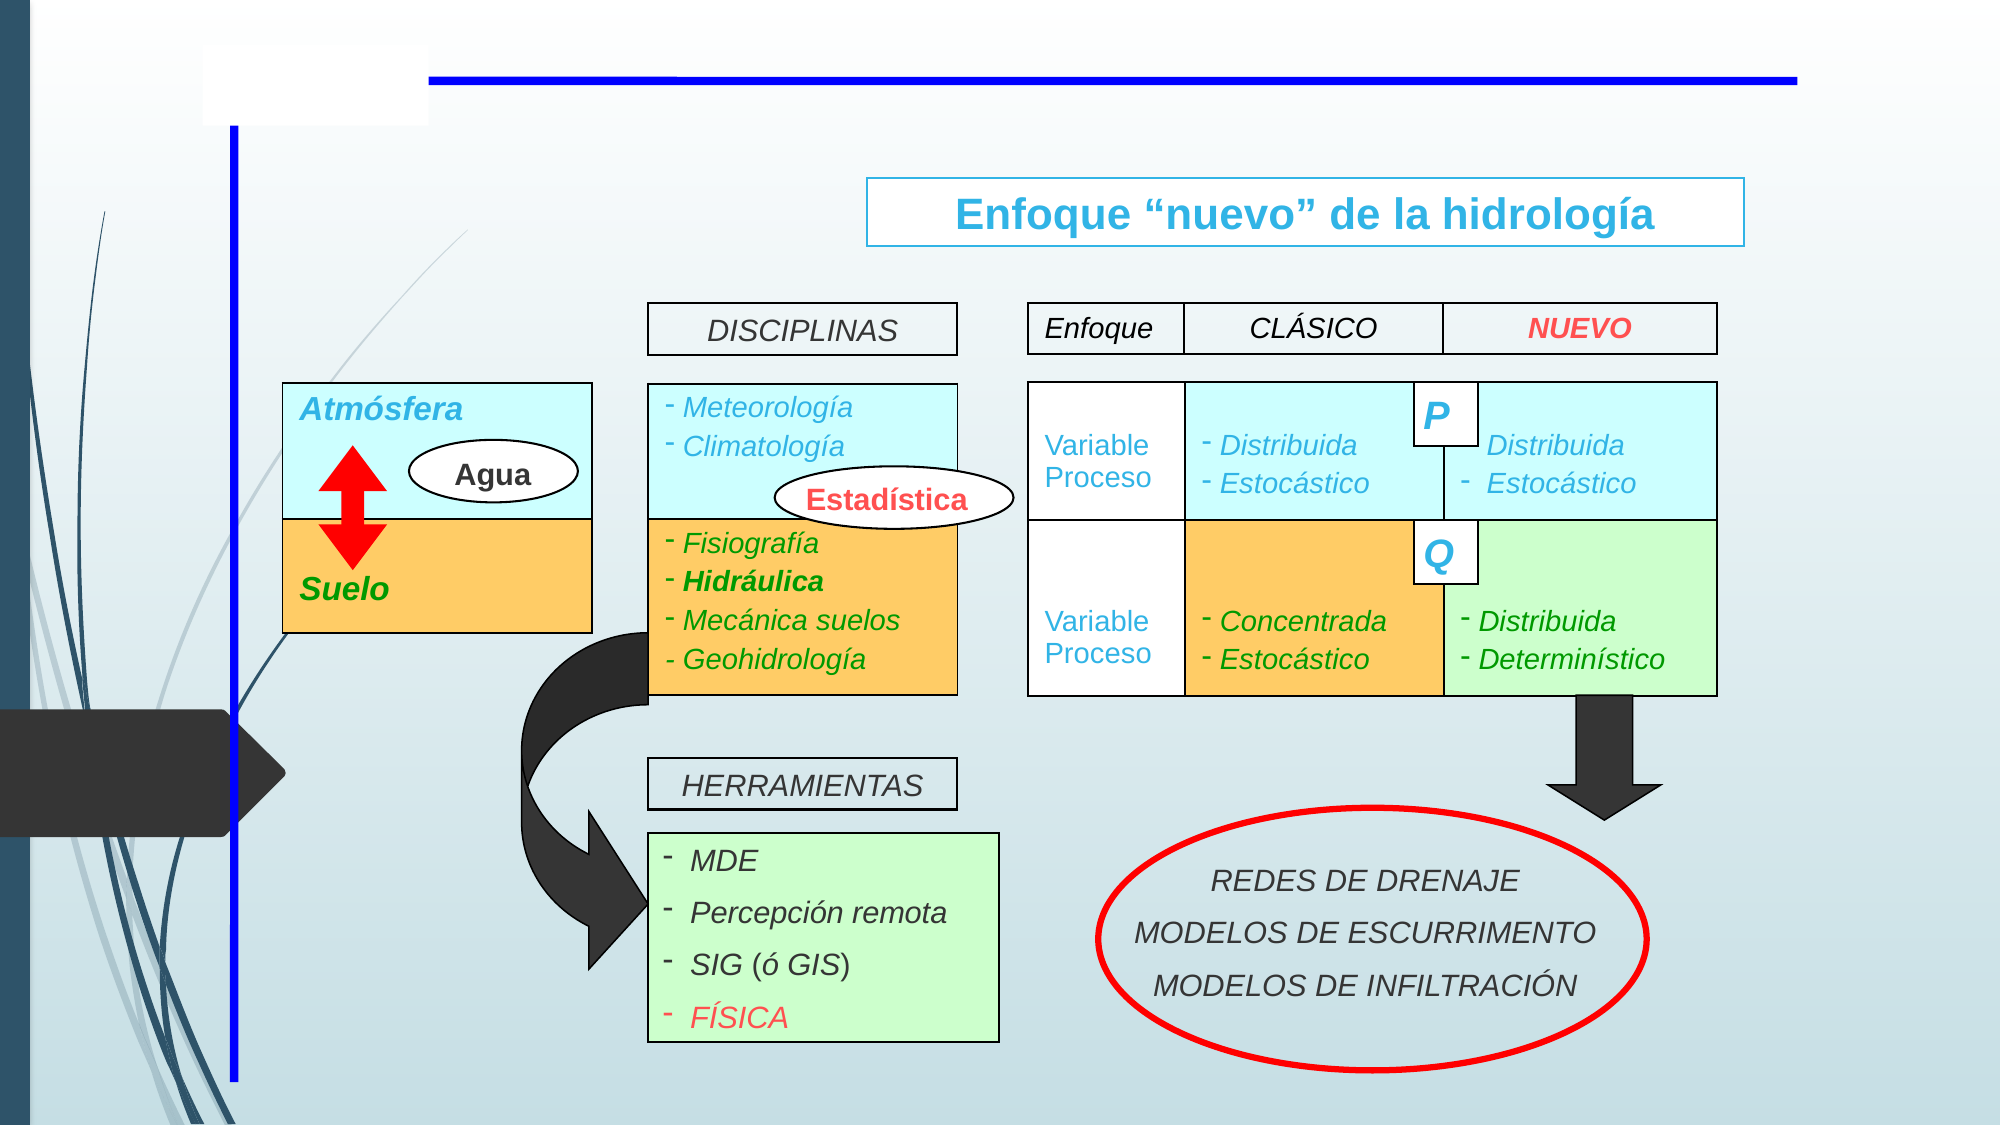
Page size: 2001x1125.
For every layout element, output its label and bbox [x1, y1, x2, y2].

text_box [202, 44, 1798, 1083]
text_box [408, 439, 579, 503]
text_box [1083, 807, 1647, 1071]
text_box [774, 466, 1014, 530]
